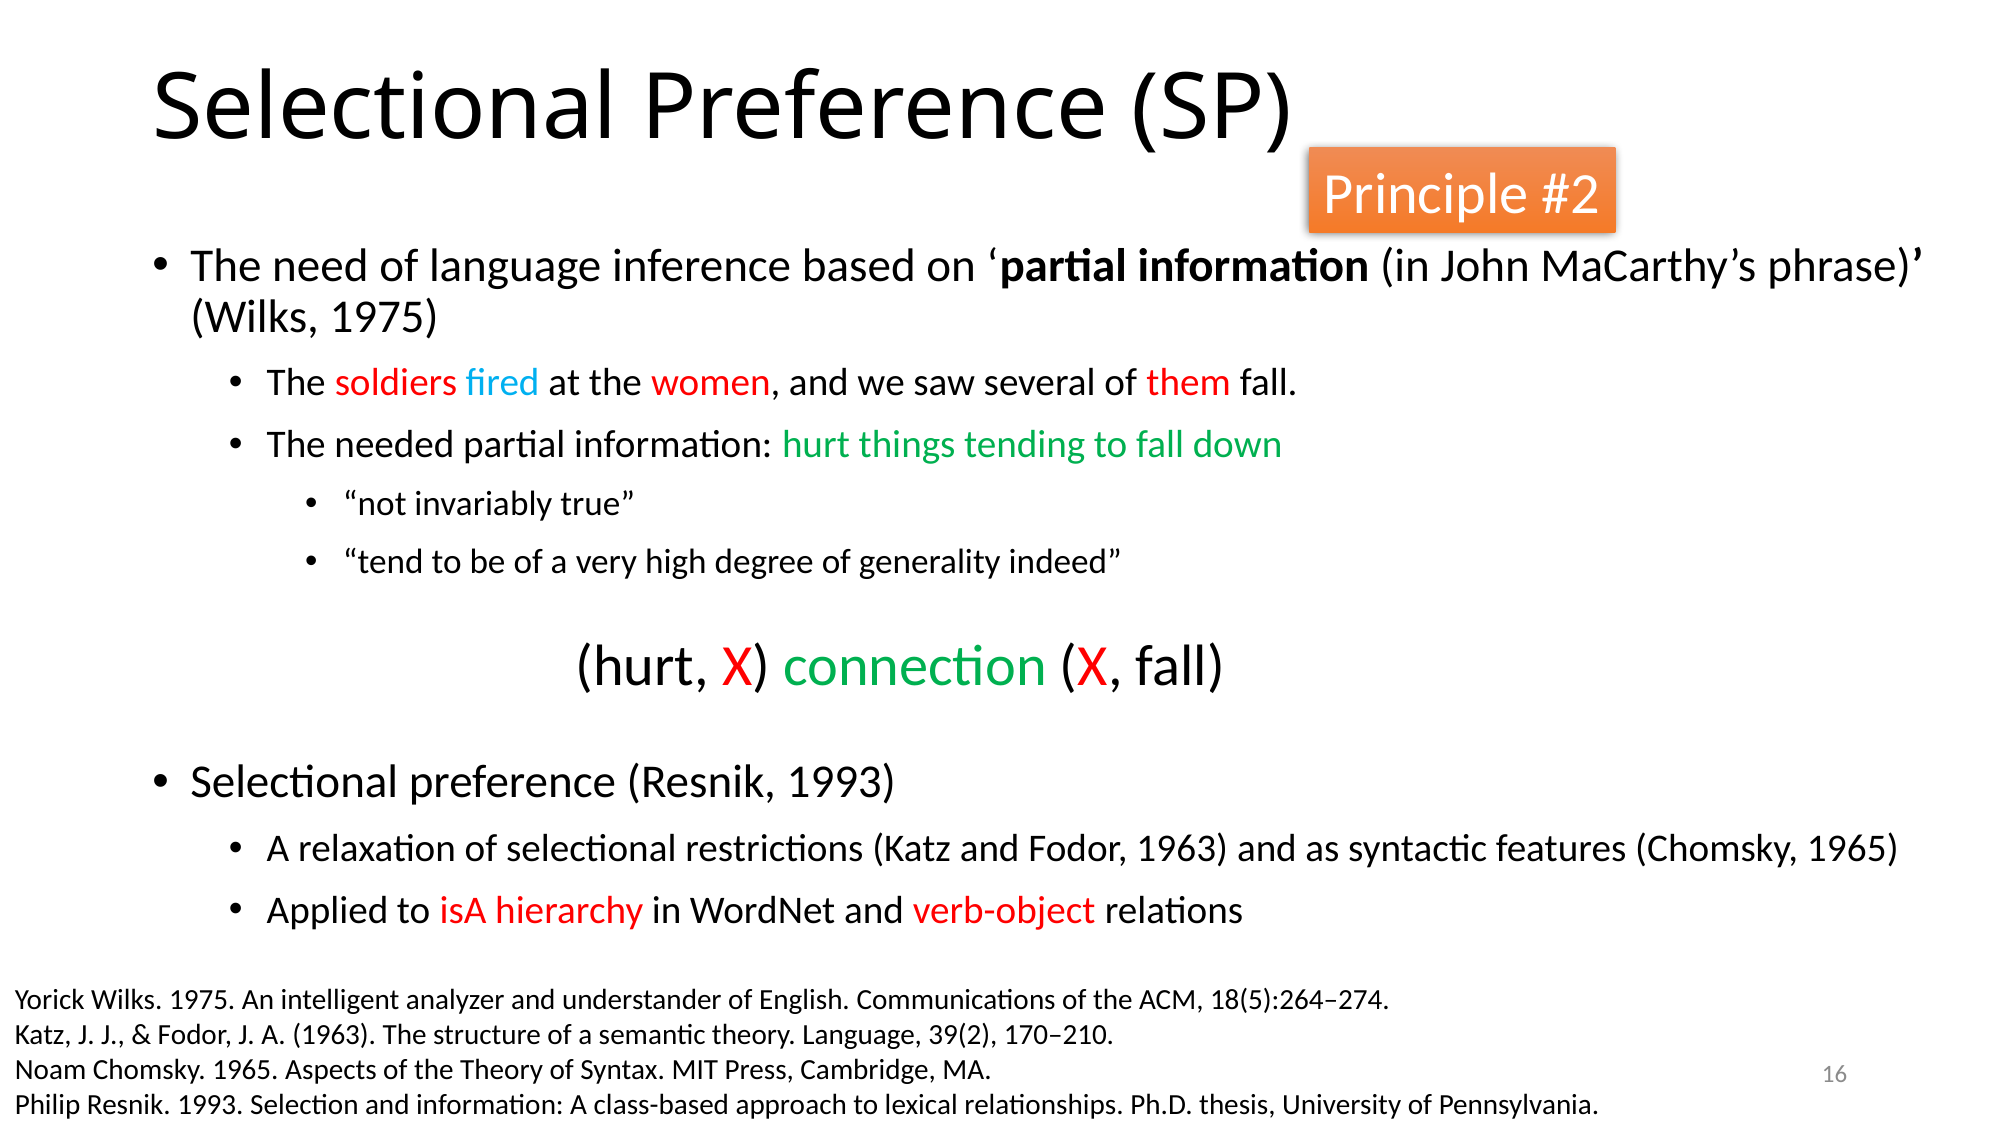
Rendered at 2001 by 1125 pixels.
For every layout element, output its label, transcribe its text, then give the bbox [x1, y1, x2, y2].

title Selectional Preference (SP) [137, 0, 1863, 218]
list The need of language inference based on ‘partial information (in John MaCarthy’s phrase)’ (Wilks, 1975) The soldiers fired at the women, and we saw several of them fall. The needed partial information: hurt things tending to fall down “not invariably true” “tend to be of a very high degree of generality indeed” Selectional preference (Resnik, 1993) A relaxation of selectional restrictions (Katz and Fodor, 1963) and as syntactic features (Chomsky, 1965) Applied to isA hierarchy in WordNet and verb-object relations [137, 233, 1967, 948]
text_box Principle #2 [1309, 147, 1616, 233]
text_box (hurt, X) connection (X, fall) [561, 619, 1240, 705]
slide_number 16 [1412, 1042, 1863, 1103]
text_box Yorick Wilks. 1975. An intelligent analyzer and understander of English. Communications of the ACM, 18(5):264–274. Katz, J. J., & Fodor, J. A. (1963). The structure of a semantic theory. Language, 39(2), 170–210. Noam Chomsky. 1965. Aspects of the Theory of Syntax. MIT Press, Cambridge, MA. Philip Resnik. 1993. Selection and information: A class-based approach to lexical relationships. Ph.D. thesis, University of Pennsylvania. [0, 972, 2000, 1125]
